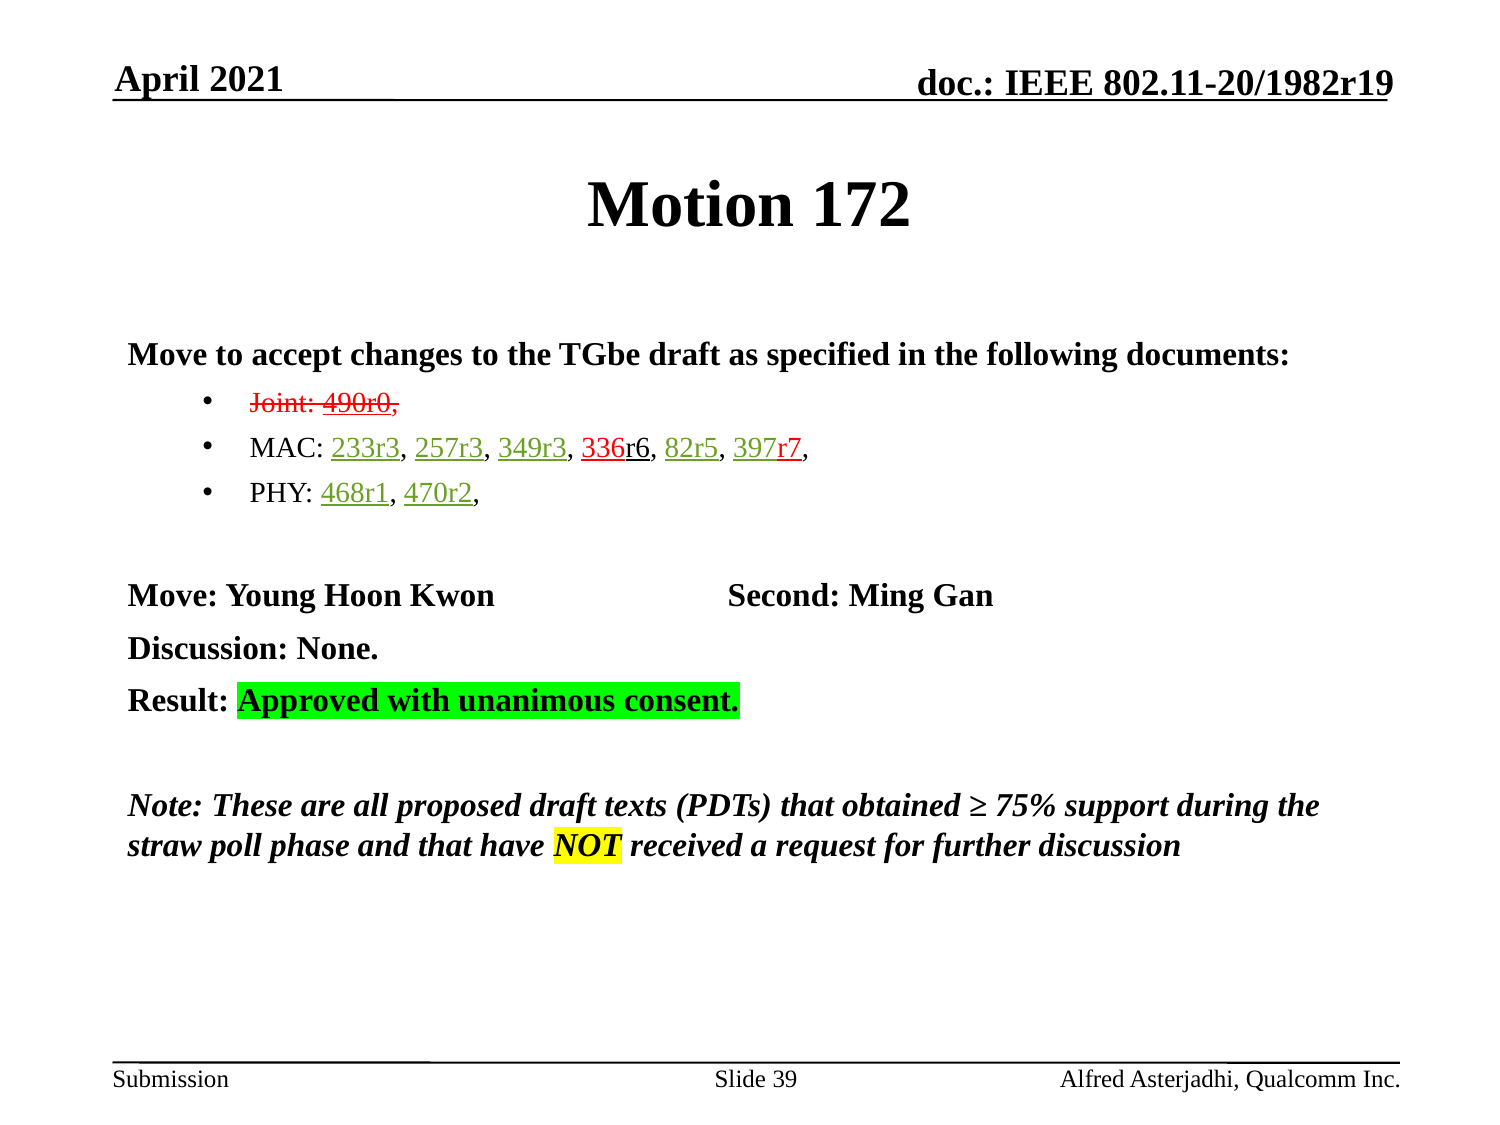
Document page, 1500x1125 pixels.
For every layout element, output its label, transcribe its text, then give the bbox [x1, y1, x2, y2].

slide_number Slide 39 [712, 1061, 800, 1123]
title Motion 172 [112, 112, 1388, 288]
list Move to accept changes to the TGbe draft as specified in the following documents: Joint: 490r0, MAC: 233r3, 257r3, 349r3, 336r6, 82r5, 397r7, PHY: 468r1, 470r2, Move: Young Hoon Kwon Second: Ming Gan Discussion: None. Result: Approved with unanimous consent. Note: These are all proposed draft texts (PDTs) that obtained ≥ 75% support during the straw poll phase and that have NOT received a request for further discussion [112, 324, 1388, 1000]
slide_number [114, 54, 423, 100]
footer Alfred Asterjadhi, Qualcomm Inc. [878, 1061, 1402, 1093]
